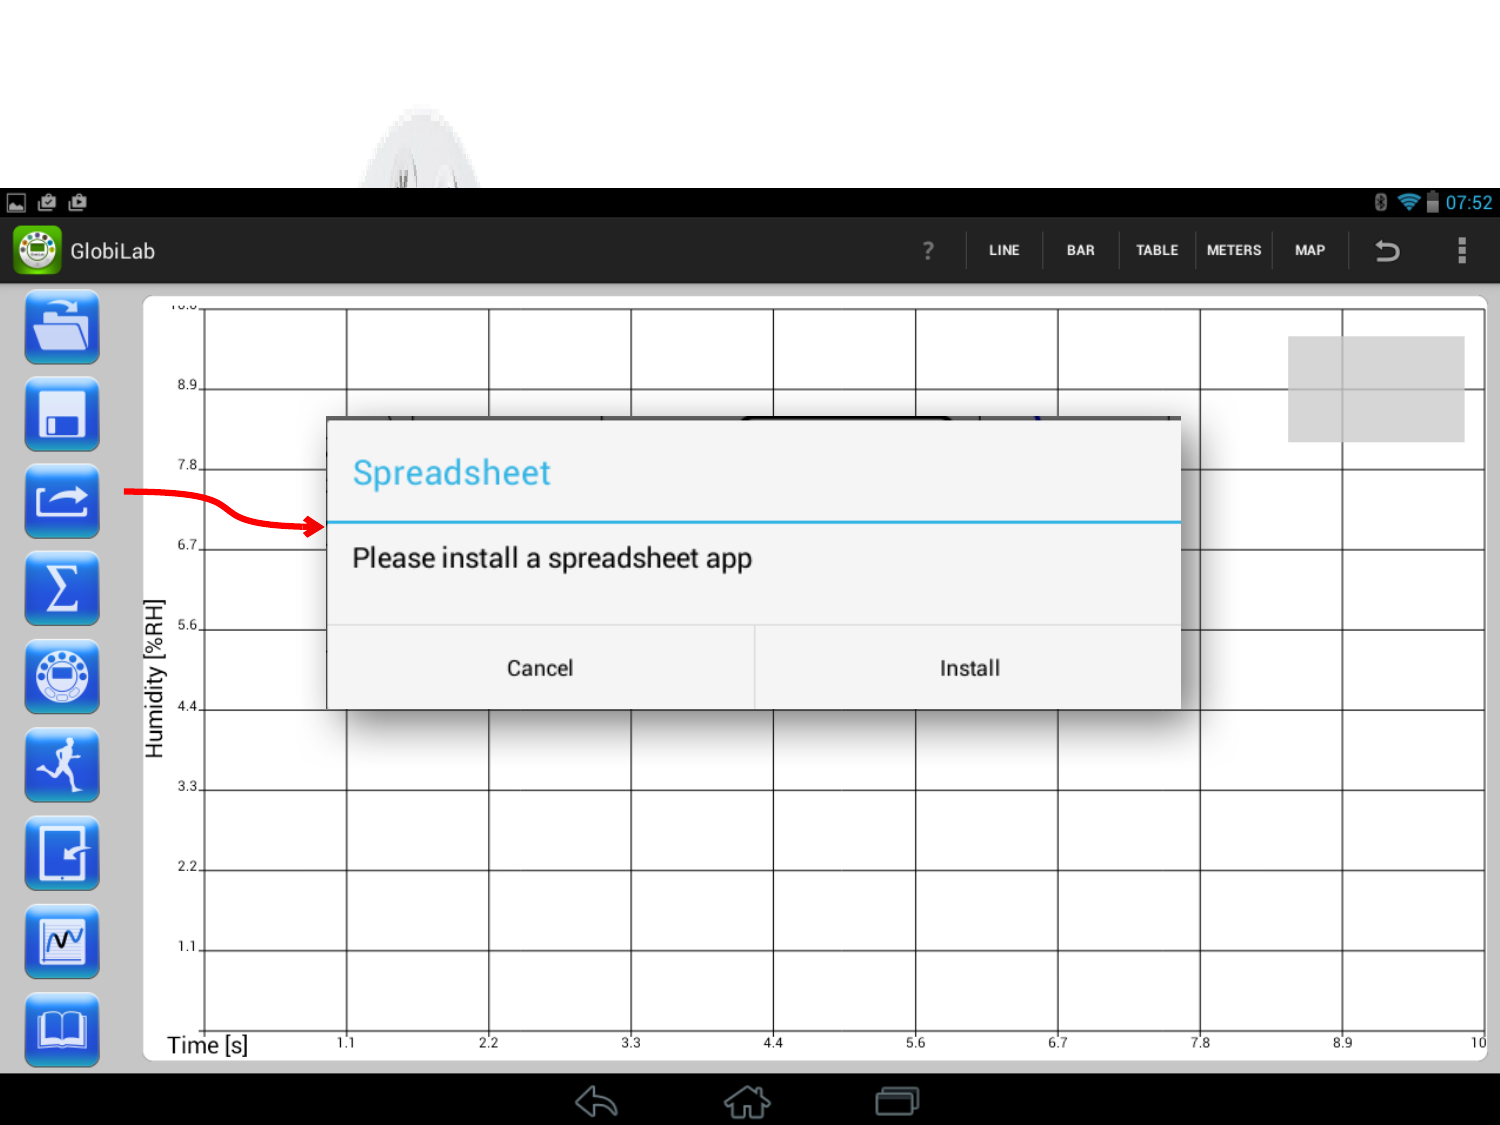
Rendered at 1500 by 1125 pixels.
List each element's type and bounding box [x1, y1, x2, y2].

text_box [123, 491, 320, 528]
picture [0, 0, 1500, 1125]
